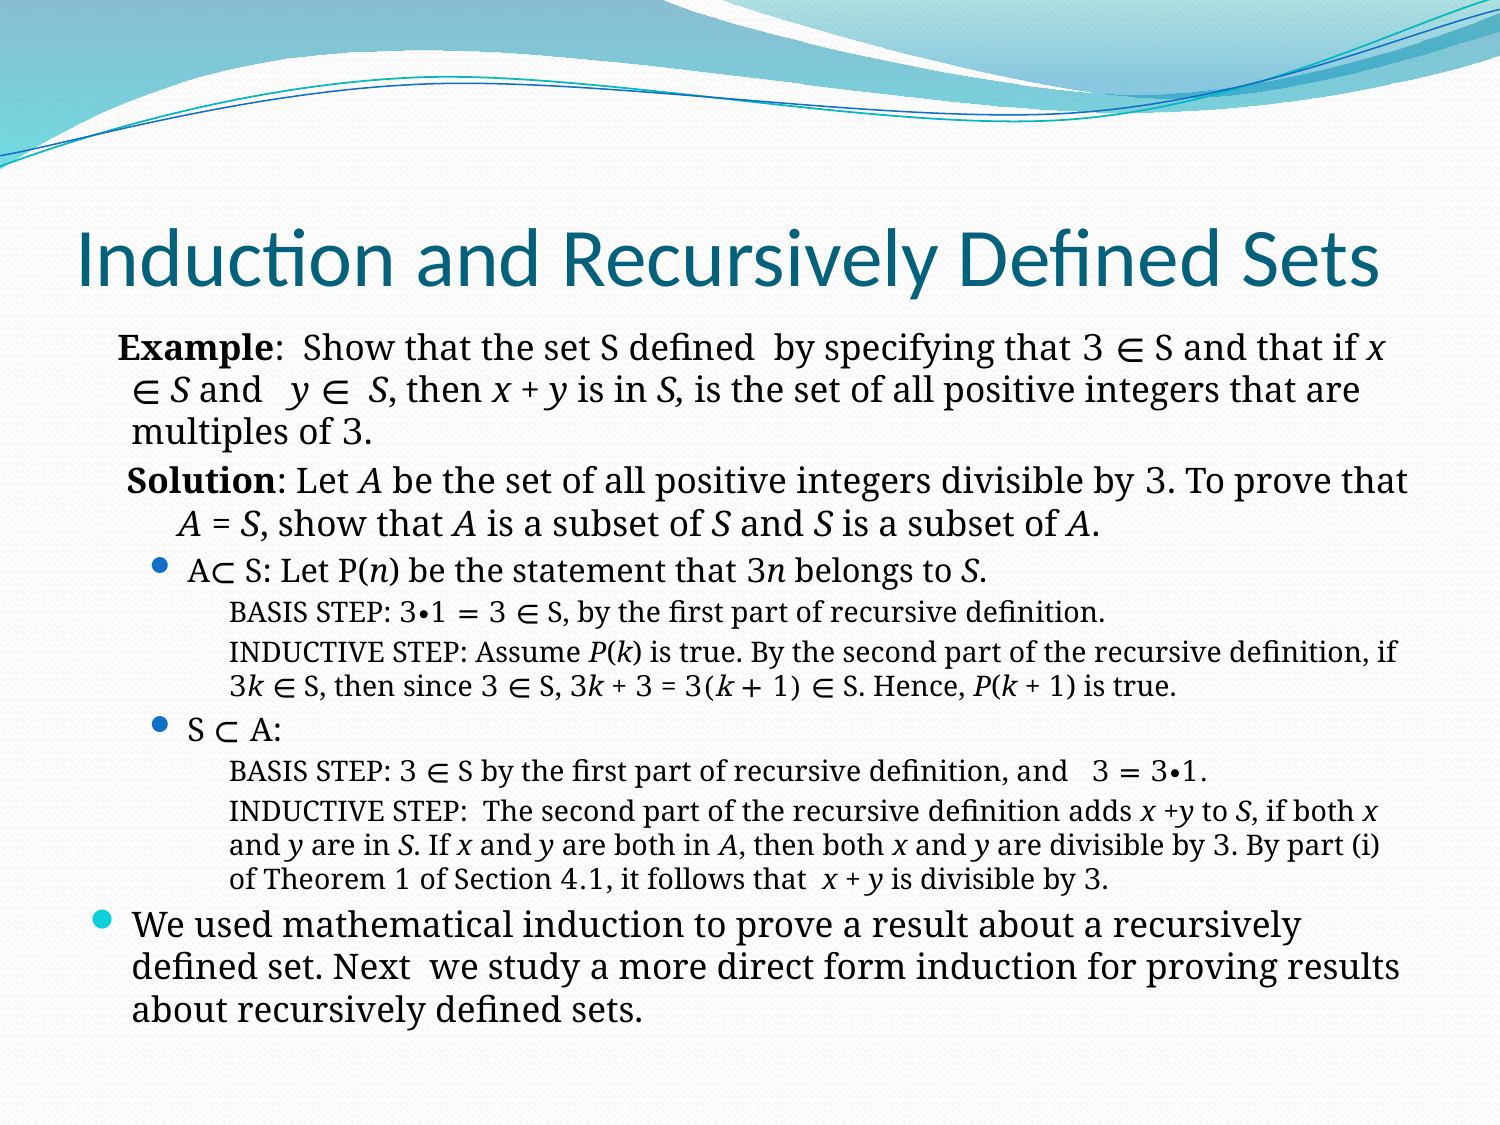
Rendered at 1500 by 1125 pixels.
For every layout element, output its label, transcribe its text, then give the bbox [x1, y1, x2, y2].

title Induction and Recursively Defined Sets [75, 115, 1425, 303]
list Example: Show that the set S defined by specifying that 3 ∊ S and that if x ∊ S and y ∊ S, then x + y is in S, is the set of all positive integers that are multiples of 3. Solution: Let A be the set of all positive integers divisible by 3. To prove that A = S, show that A is a subset of S and S is a subset of A. A⊂ S: Let P(n) be the statement that 3n belongs to S. BASIS STEP: 3∙1 = 3 ∊ S, by the first part of recursive definition. INDUCTIVE STEP: Assume P(k) is true. By the second part of the recursive definition, if 3k ∊ S, then since 3 ∊ S, 3k + 3 = 3(k + 1) ∊ S. Hence, P(k + 1) is true. S ⊂ A: BASIS STEP: 3 ∊ S by the first part of recursive definition, and 3 = 3∙1. INDUCTIVE STEP: The second part of the recursive definition adds x +y to S, if both x and y are in S. If x and y are both in A, then both x and y are divisible by 3. By part (i) of Theorem 1 of Section 4.1, it follows that x + y is divisible by 3. We used mathematical induction to prove a result about a recursively defined set. Next we study a more direct form induction for proving results about recursively defined sets. [75, 317, 1425, 1038]
